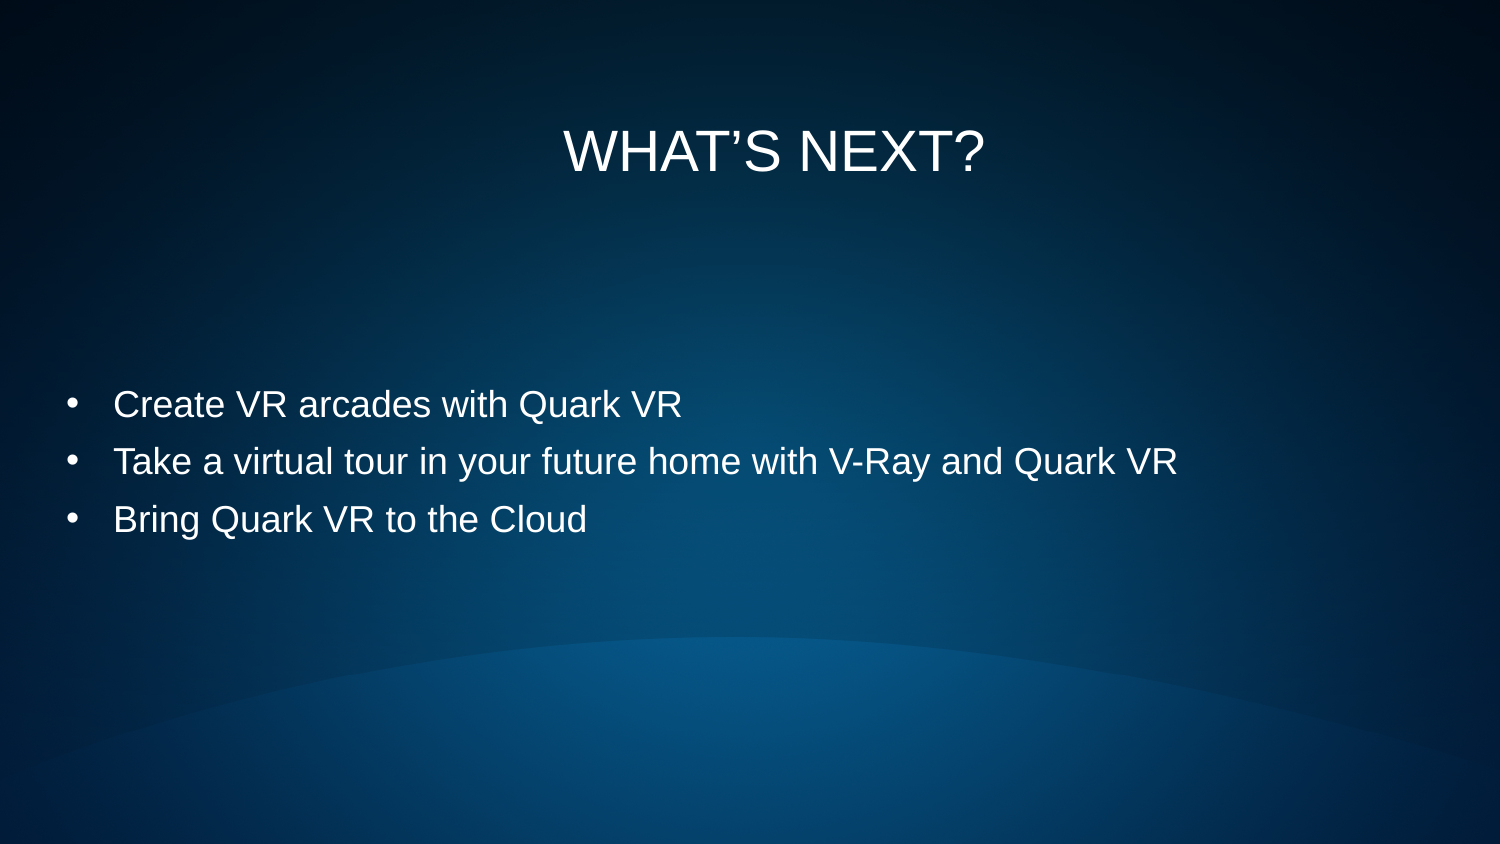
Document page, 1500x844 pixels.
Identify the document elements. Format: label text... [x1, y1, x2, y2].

picture [0, 0, 1500, 844]
text_box WHAT’S NEXT? [76, 98, 1474, 192]
list Create VR arcades with Quark VR Take a virtual tour in your future home with V-Ray and Quark VR Bring Quark VR to the Cloud [51, 364, 1449, 586]
